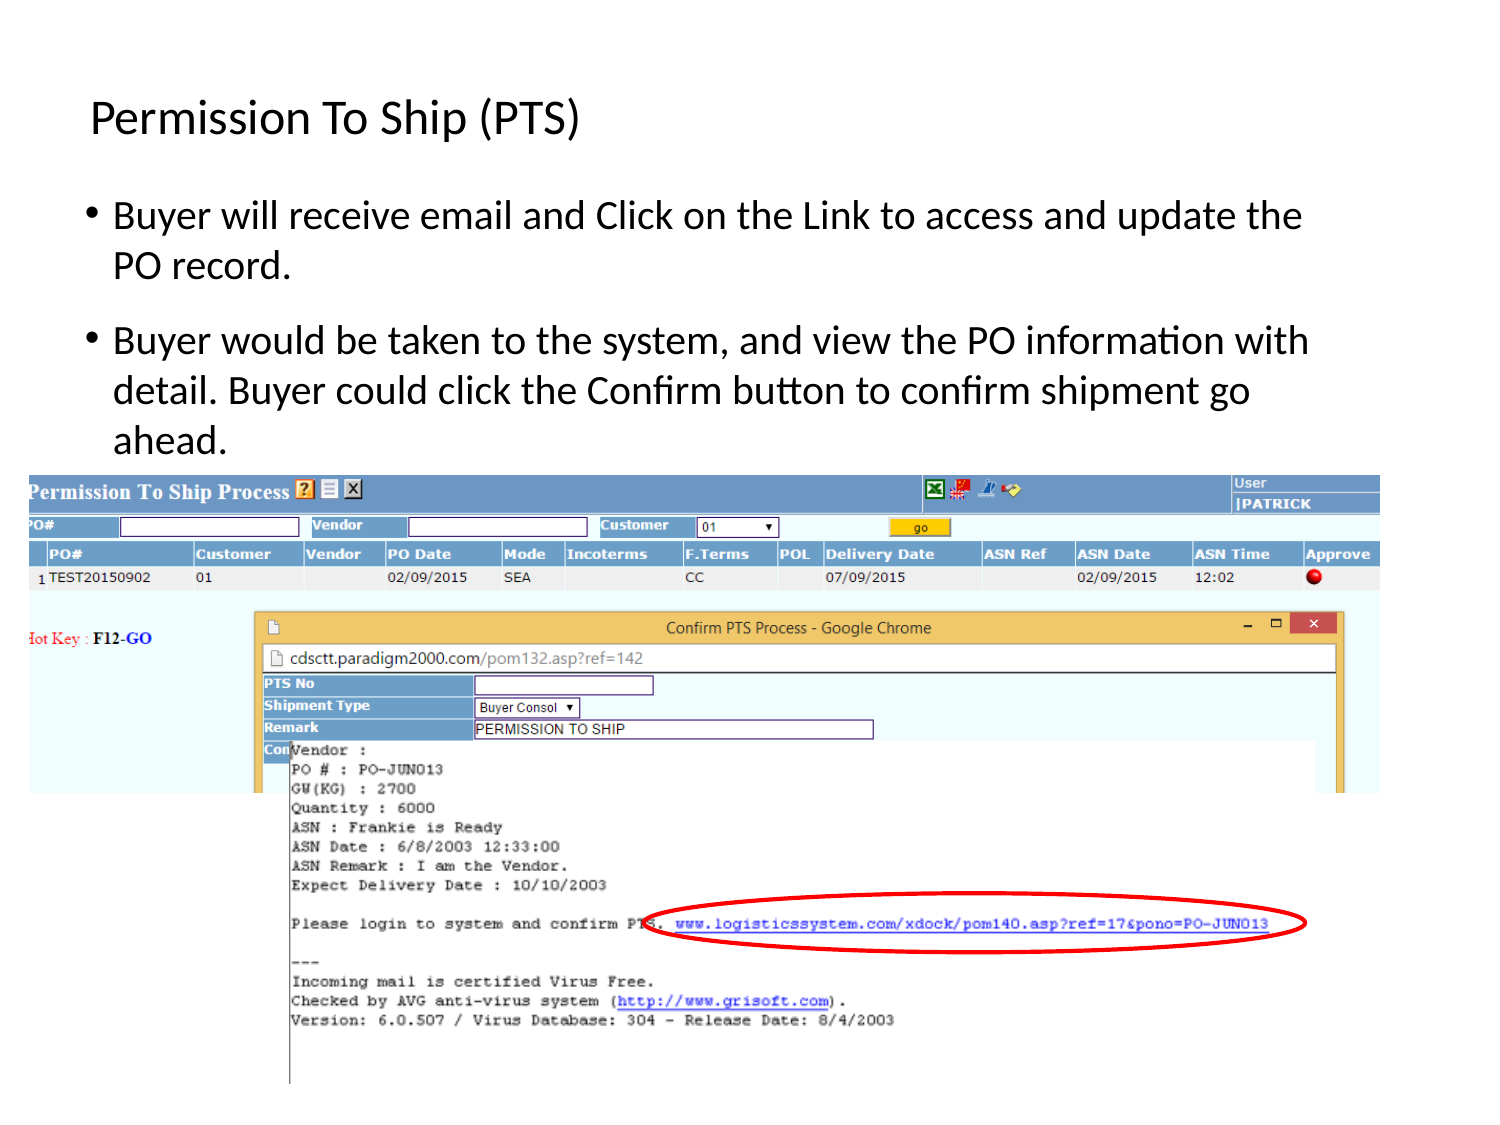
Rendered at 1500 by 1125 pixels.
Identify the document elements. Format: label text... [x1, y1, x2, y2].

text_box Buyer will receive email and Click on the Link to access and update the PO record. Buyer would be taken to the system, and view the PO information with detail. Buyer could click the Confirm button to confirm shipment go ahead. [53, 180, 1331, 471]
picture [289, 740, 1315, 1084]
title Permission To Ship (PTS) [75, 45, 1425, 185]
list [29, 475, 1380, 793]
